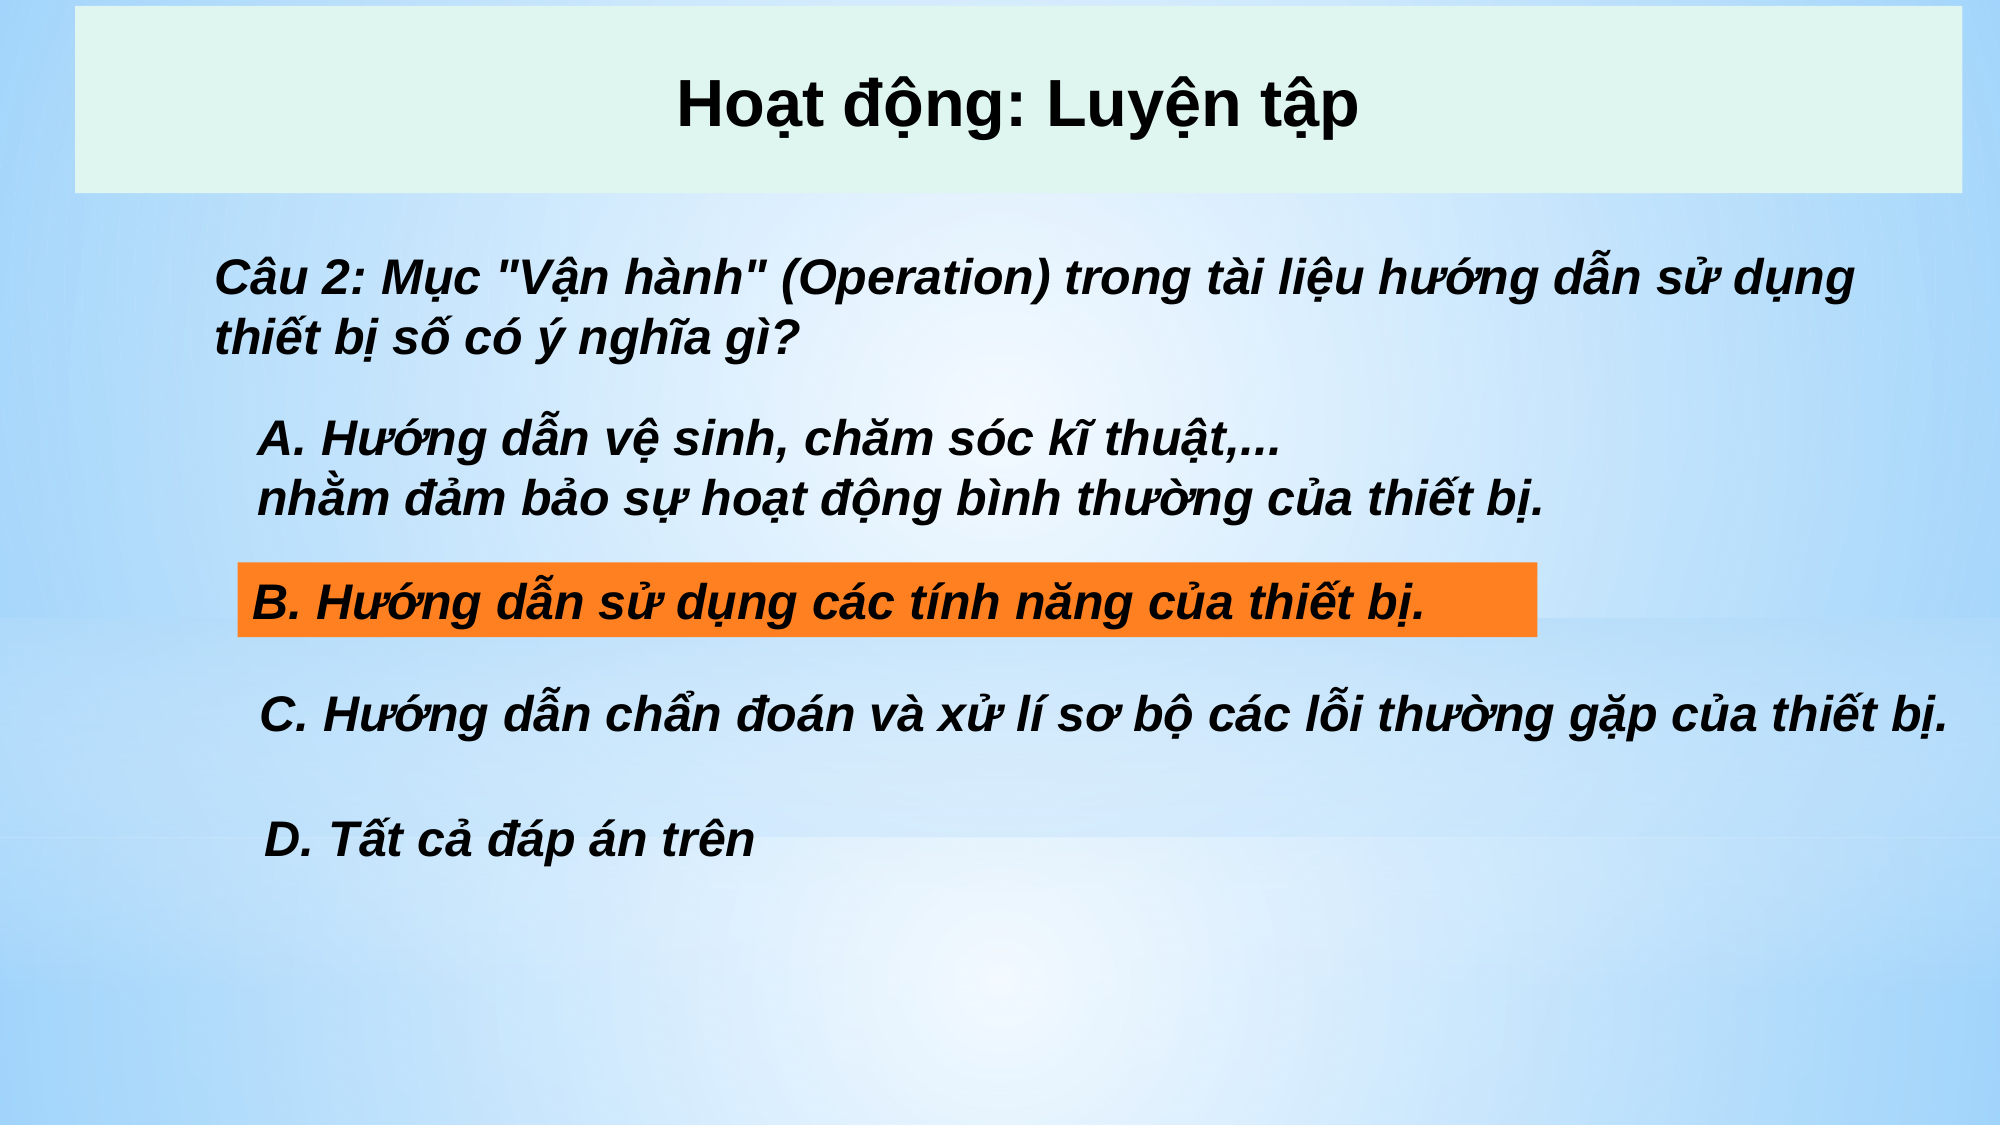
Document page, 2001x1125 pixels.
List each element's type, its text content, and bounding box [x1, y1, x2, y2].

text_box Câu 2: Mục "Vận hành" (Operation) trong tài liệu hướng dẫn sử dụng thiết bị số có ý nghĩa gì? [200, 237, 1875, 373]
title Hoạt động: Luyện tập [75, 5, 1963, 194]
text_box C. Hướng dẫn chẩn đoán và xử lí sơ bộ các lỗi thường gặp của thiết bị. [244, 674, 1967, 749]
text_box B. Hướng dẫn sử dụng các tính năng của thiết bị. [237, 562, 1538, 638]
text_box D. Tất cả đáp án trên [249, 799, 1250, 874]
text_box A. Hướng dẫn vệ sinh, chăm sóc kĩ thuật,... nhằm đảm bảo sự hoạt động bình thường của thiết bị. [242, 398, 1562, 533]
